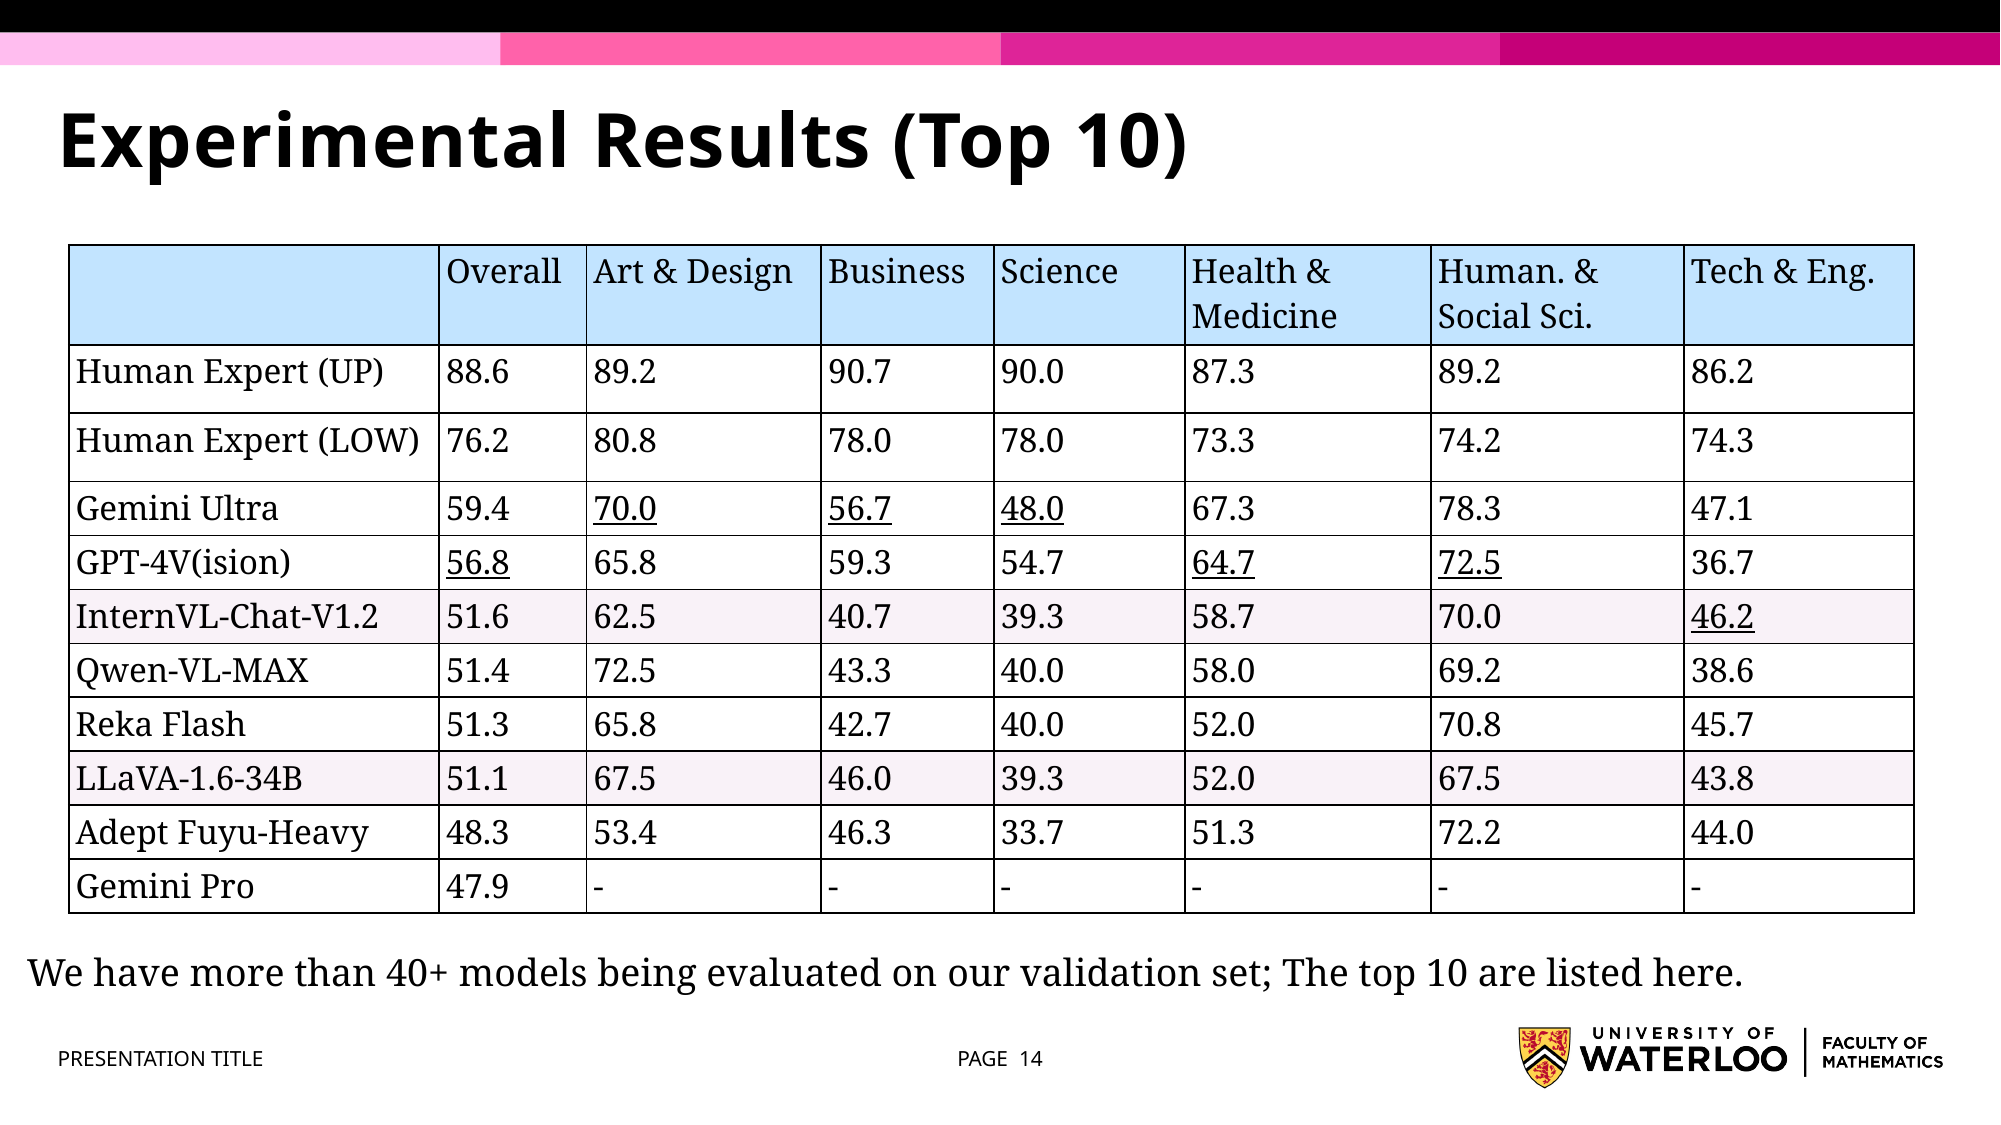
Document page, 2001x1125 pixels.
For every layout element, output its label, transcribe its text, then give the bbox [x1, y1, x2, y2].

table_cell 80.8 [587, 414, 820, 481]
table_cell 62.5 [587, 590, 820, 643]
table_header Health & Medicine [1186, 246, 1430, 344]
table_cell 67.5 [1432, 752, 1683, 804]
table_cell 70.8 [1432, 698, 1683, 750]
table_cell 58.7 [1186, 590, 1430, 643]
table_cell 40.7 [822, 590, 993, 643]
table_cell 47.1 [1685, 482, 1913, 535]
table_cell 56.7 [822, 482, 993, 535]
text_box We have more than 40+ models being evaluated on our validation set; The top 10 are listed here. [12, 941, 1761, 1002]
table_cell 56.8 [440, 536, 586, 589]
table_cell 40.0 [995, 698, 1184, 750]
table_cell 67.5 [587, 752, 820, 804]
table_cell 78.0 [995, 414, 1184, 481]
table_cell 51.3 [1186, 806, 1430, 858]
table_cell 43.3 [822, 644, 993, 696]
table_cell 65.8 [587, 536, 820, 589]
table_cell GPT-4V(ision) [70, 536, 438, 589]
table_cell 64.7 [1186, 536, 1430, 589]
table_cell 59.4 [440, 482, 586, 535]
table_cell 39.3 [995, 590, 1184, 643]
table_cell 89.2 [1432, 346, 1683, 412]
table_cell Reka Flash [70, 698, 438, 750]
table_cell 38.6 [1685, 644, 1913, 696]
table_cell 78.0 [822, 414, 993, 481]
table_cell 52.0 [1186, 698, 1430, 750]
table_cell - [587, 860, 820, 912]
table_cell 72.2 [1432, 806, 1683, 858]
table_header Art & Design [587, 246, 820, 344]
table_header Tech & Eng. [1685, 246, 1913, 344]
table_cell 39.3 [995, 752, 1184, 804]
table_cell 74.2 [1432, 414, 1683, 481]
table_cell 43.8 [1685, 752, 1913, 804]
table_cell 65.8 [587, 698, 820, 750]
table_header [70, 246, 438, 344]
table_cell Gemini Pro [70, 860, 438, 912]
table_cell InternVL-Chat-V1.2 [70, 590, 438, 643]
table_cell - [1685, 860, 1913, 912]
table_cell - [1186, 860, 1430, 912]
table_header Human. & Social Sci. [1432, 246, 1683, 344]
table_cell 90.7 [822, 346, 993, 412]
slide_number PAGE 14 [916, 1039, 1084, 1081]
table_header Science [995, 246, 1184, 344]
table_cell Human Expert (LOW) [70, 414, 438, 481]
table_cell 87.3 [1186, 346, 1430, 412]
footer PRESENTATION TITLE [42, 1039, 900, 1081]
table_cell 48.3 [440, 806, 586, 858]
table_header Overall [440, 246, 586, 344]
table_cell 51.1 [440, 752, 586, 804]
table_cell 53.4 [587, 806, 820, 858]
table_cell 51.4 [440, 644, 586, 696]
table_cell Qwen-VL-MAX [70, 644, 438, 696]
table_cell 52.0 [1186, 752, 1430, 804]
table_cell 76.2 [440, 414, 586, 481]
table_cell 45.7 [1685, 698, 1913, 750]
table_cell Adept Fuyu-Heavy [70, 806, 438, 858]
table_cell 46.2 [1685, 590, 1913, 643]
table_cell 72.5 [1432, 536, 1683, 589]
table_cell 69.2 [1432, 644, 1683, 696]
table_cell 47.9 [440, 860, 586, 912]
title Experimental Results (Top 10) [42, 71, 1941, 219]
table_cell 46.3 [822, 806, 993, 858]
table_cell 89.2 [587, 346, 820, 412]
table_header Business [822, 246, 993, 344]
table_cell - [1432, 860, 1683, 912]
table_cell 40.0 [995, 644, 1184, 696]
picture [1461, 983, 2000, 1125]
table_cell 67.3 [1186, 482, 1430, 535]
table_cell 90.0 [995, 346, 1184, 412]
table_cell 72.5 [587, 644, 820, 696]
table_cell 70.0 [587, 482, 820, 535]
table_cell LLaVA-1.6-34B [70, 752, 438, 804]
table_cell 51.3 [440, 698, 586, 750]
table_cell 44.0 [1685, 806, 1913, 858]
table_cell - [822, 860, 993, 912]
table_cell 54.7 [995, 536, 1184, 589]
table_cell 46.0 [822, 752, 993, 804]
table_cell 33.7 [995, 806, 1184, 858]
table_cell 86.2 [1685, 346, 1913, 412]
table_cell - [995, 860, 1184, 912]
table_cell 88.6 [440, 346, 586, 412]
table_cell Human Expert (UP) [70, 346, 438, 412]
table_cell Gemini Ultra [70, 482, 438, 535]
table_cell 70.0 [1432, 590, 1683, 643]
table_cell 78.3 [1432, 482, 1683, 535]
table_cell 59.3 [822, 536, 993, 589]
table_cell 36.7 [1685, 536, 1913, 589]
table_cell 42.7 [822, 698, 993, 750]
table_cell 74.3 [1685, 414, 1913, 481]
table_cell 58.0 [1186, 644, 1430, 696]
table_cell 73.3 [1186, 414, 1430, 481]
table_cell 51.6 [440, 590, 586, 643]
table_cell 48.0 [995, 482, 1184, 535]
